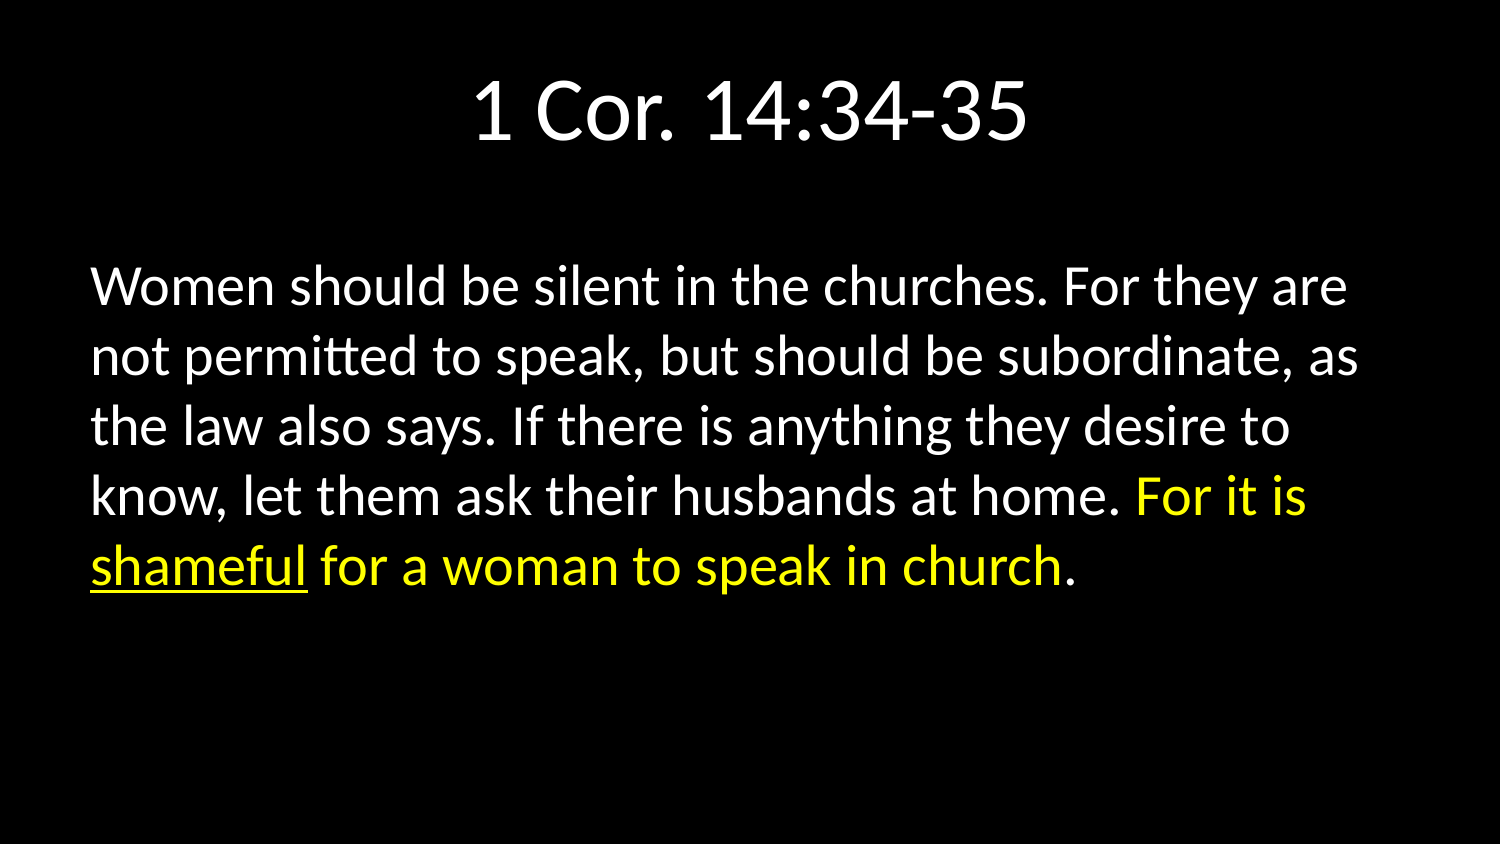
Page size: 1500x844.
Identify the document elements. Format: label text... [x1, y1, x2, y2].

title 1 Cor. 14:34-35 [75, 33, 1425, 175]
text_box Women should be silent in the churches. For they are not permitted to speak, but should be subordinate, as the law also says. If there is anything they desire to know, let them ask their husbands at home. For it is shameful for a woman to speak in church. [74, 240, 1408, 605]
